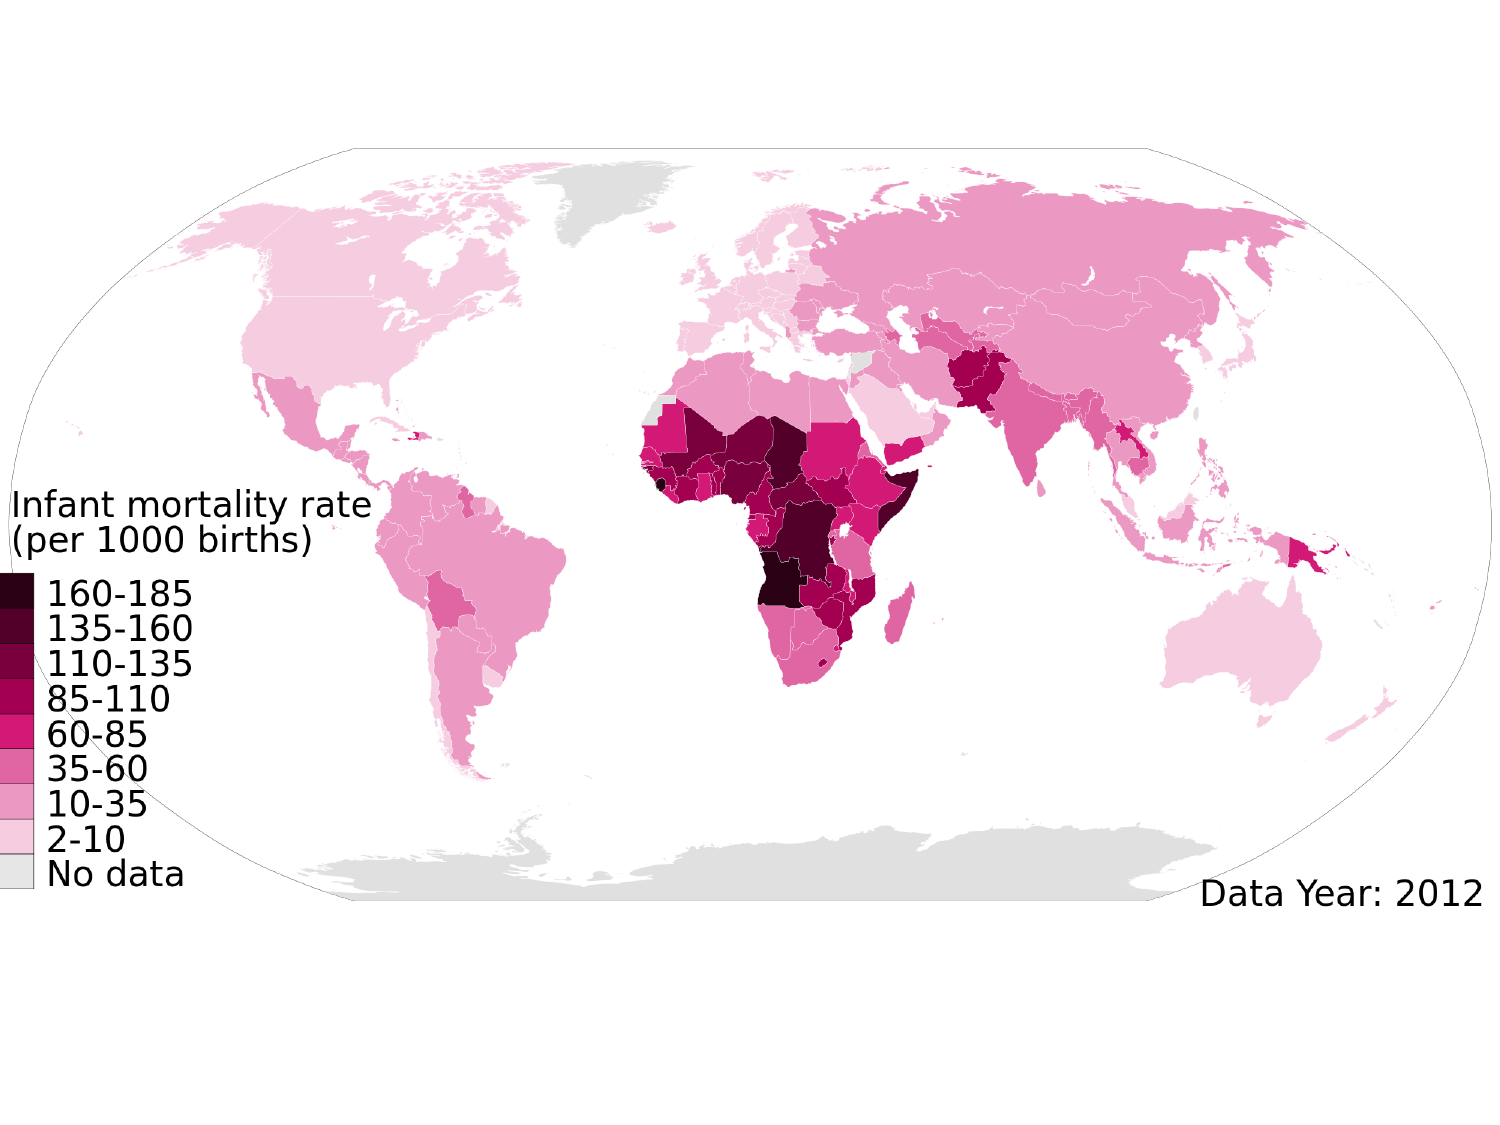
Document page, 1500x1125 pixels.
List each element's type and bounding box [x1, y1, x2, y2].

picture [0, 138, 1500, 910]
